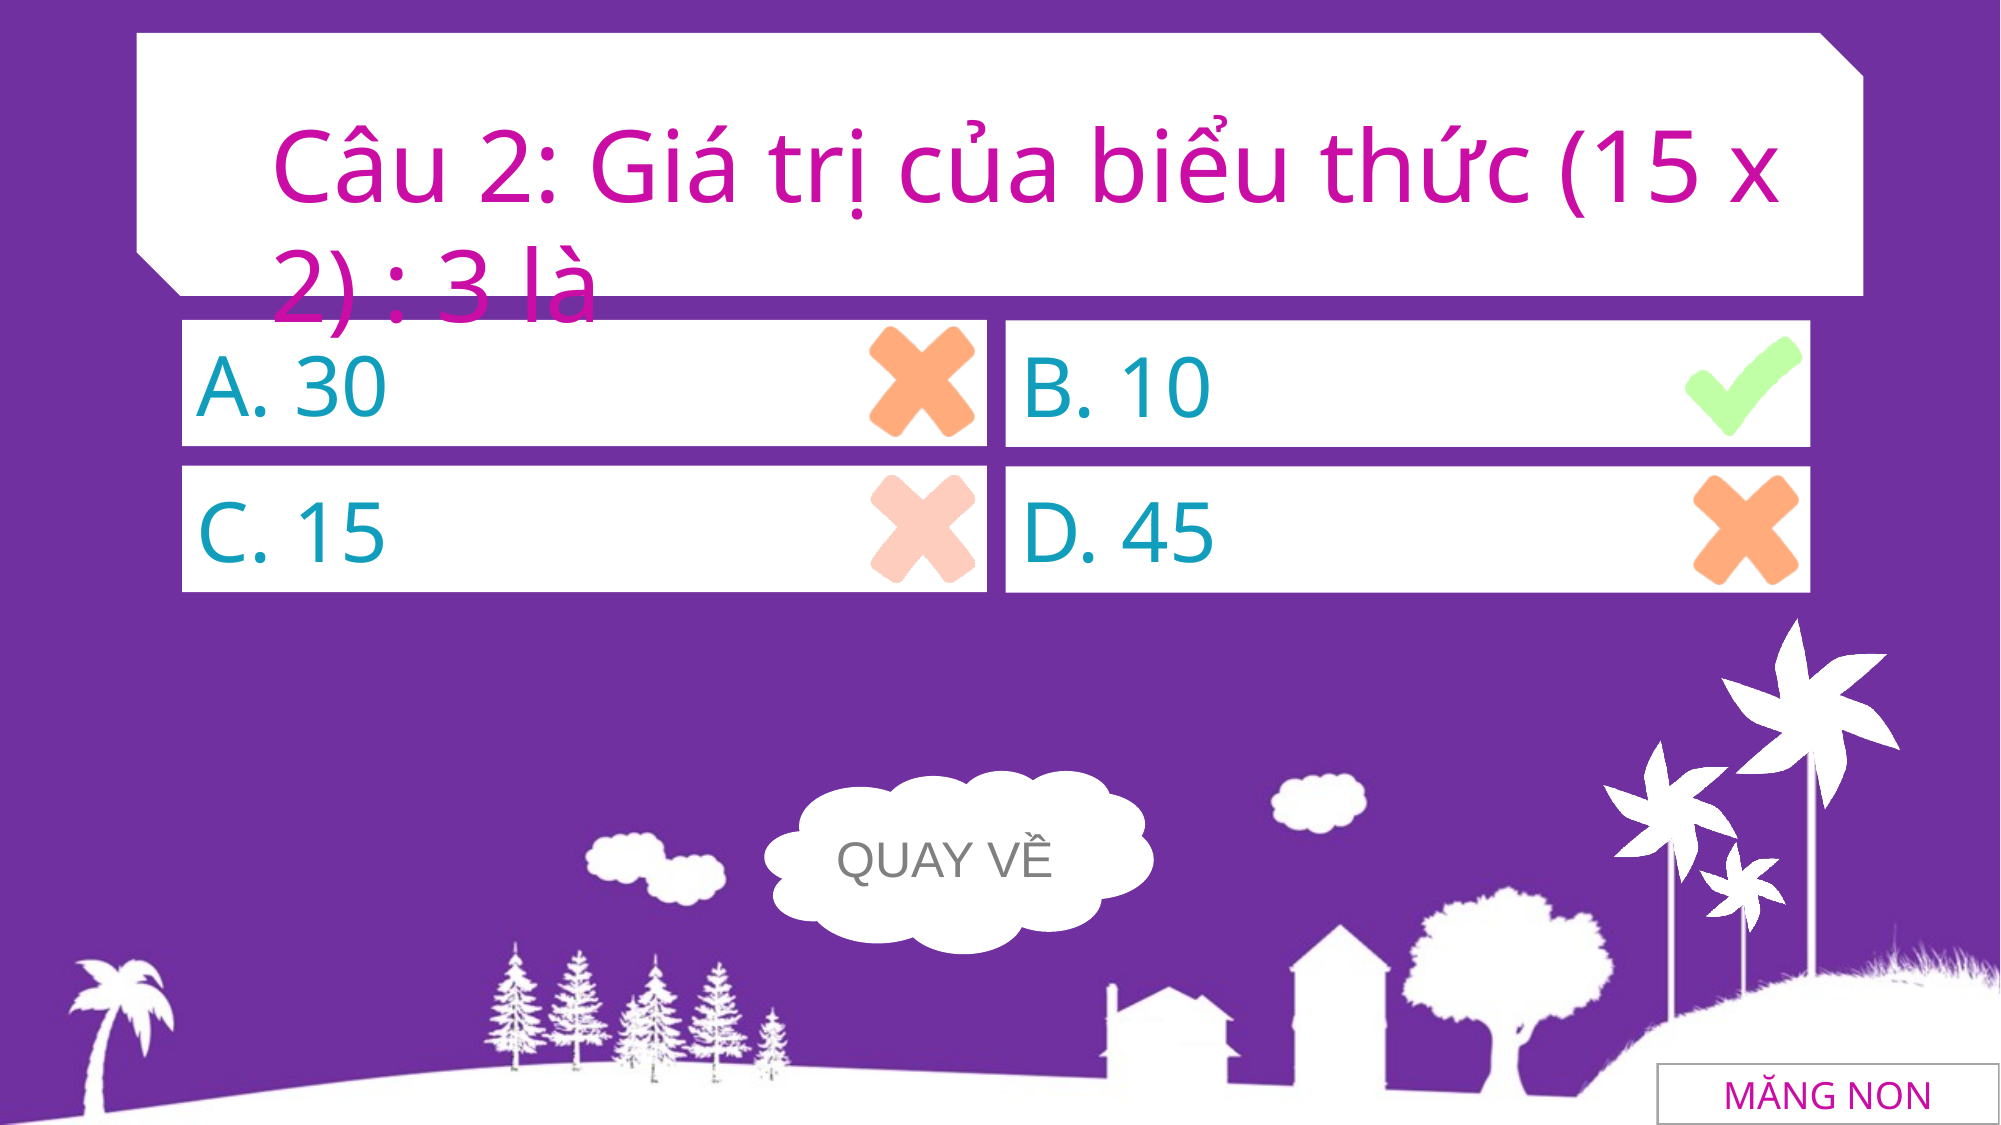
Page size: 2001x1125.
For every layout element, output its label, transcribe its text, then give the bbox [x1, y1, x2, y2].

text_box C. 15 [181, 465, 988, 593]
picture [0, 0, 2001, 1125]
text_box A. 30 [181, 319, 988, 447]
text_box [135, 31, 1865, 298]
text_box B. 10 [1005, 350, 1811, 448]
text_box Câu 2: Giá trị của biểu thức (15 x 2) : 3 là [256, 95, 1885, 350]
text_box D. 45 [1005, 465, 1811, 594]
text_box QUAY VỀ [764, 770, 1154, 955]
